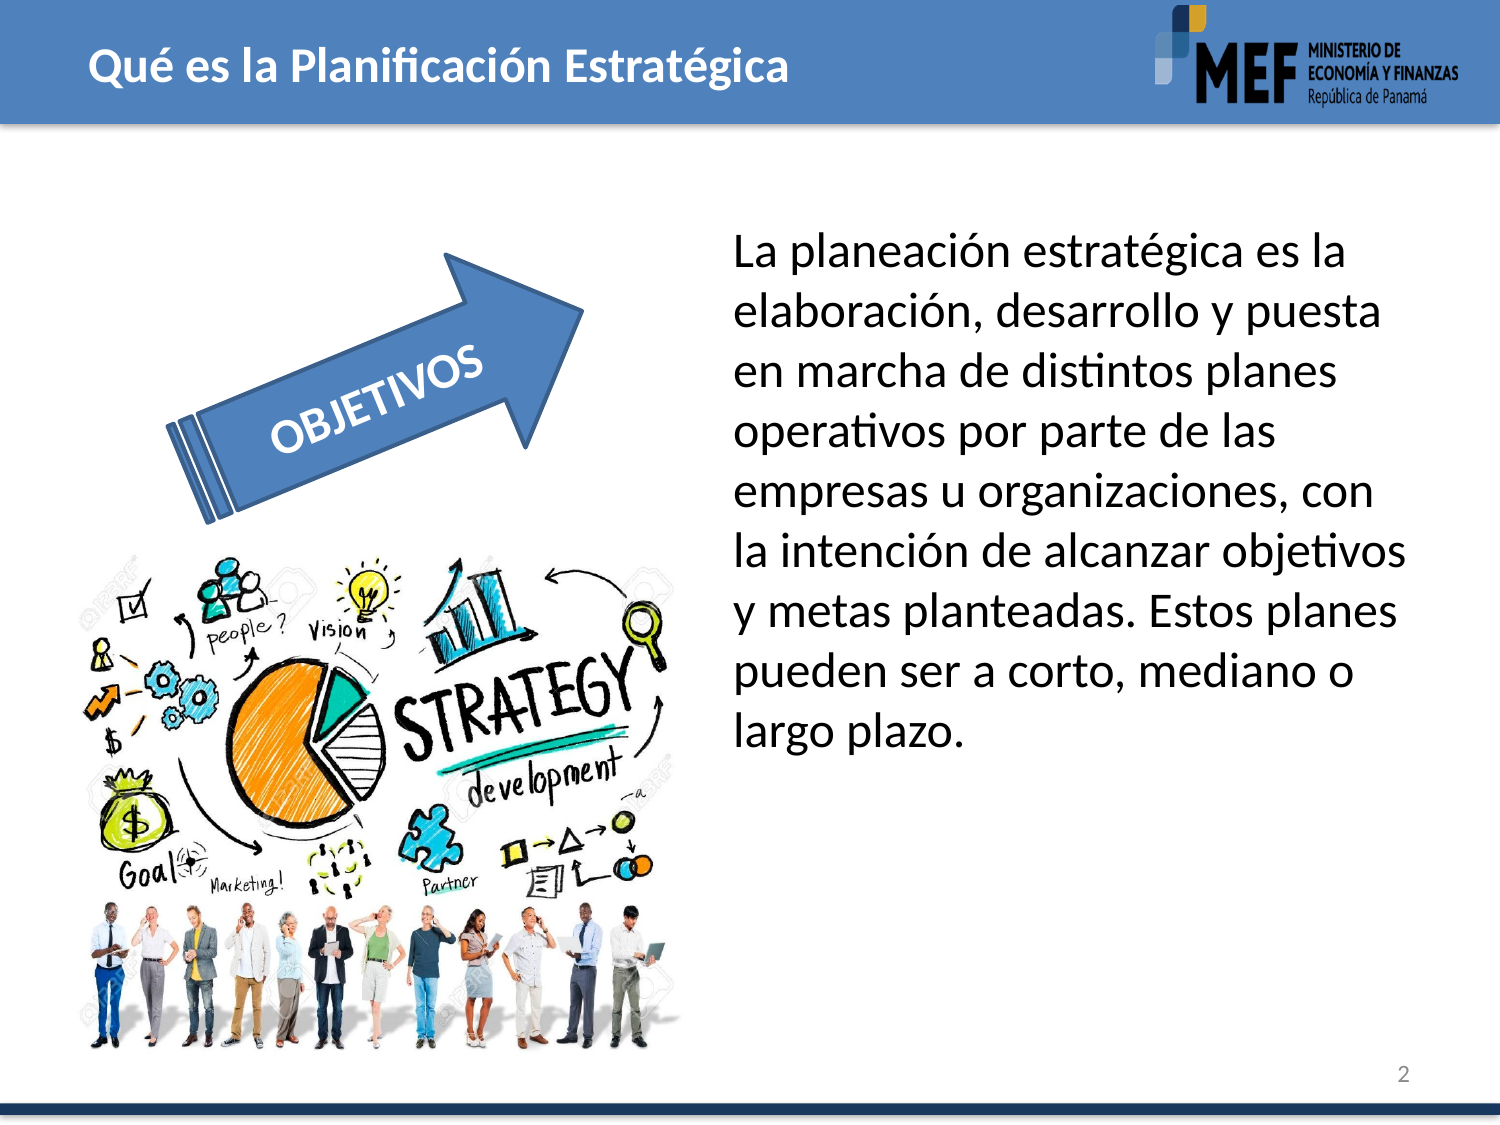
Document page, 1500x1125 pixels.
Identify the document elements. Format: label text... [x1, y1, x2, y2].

picture [1155, 5, 1458, 108]
text_box [0, 1103, 1500, 1116]
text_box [0, 0, 1500, 125]
picture [61, 538, 692, 1077]
text_box OBJETIVOS [165, 252, 584, 525]
slide_number 2 [1074, 1042, 1425, 1103]
text_box La planeación estratégica es la elaboración, desarrollo y puesta en marcha de distintos planes operativos por parte de las empresas u organizaciones, con la intención de alcanzar objetivos y metas planteadas. Estos planes pueden ser a corto, mediano o largo plazo. [718, 209, 1432, 765]
